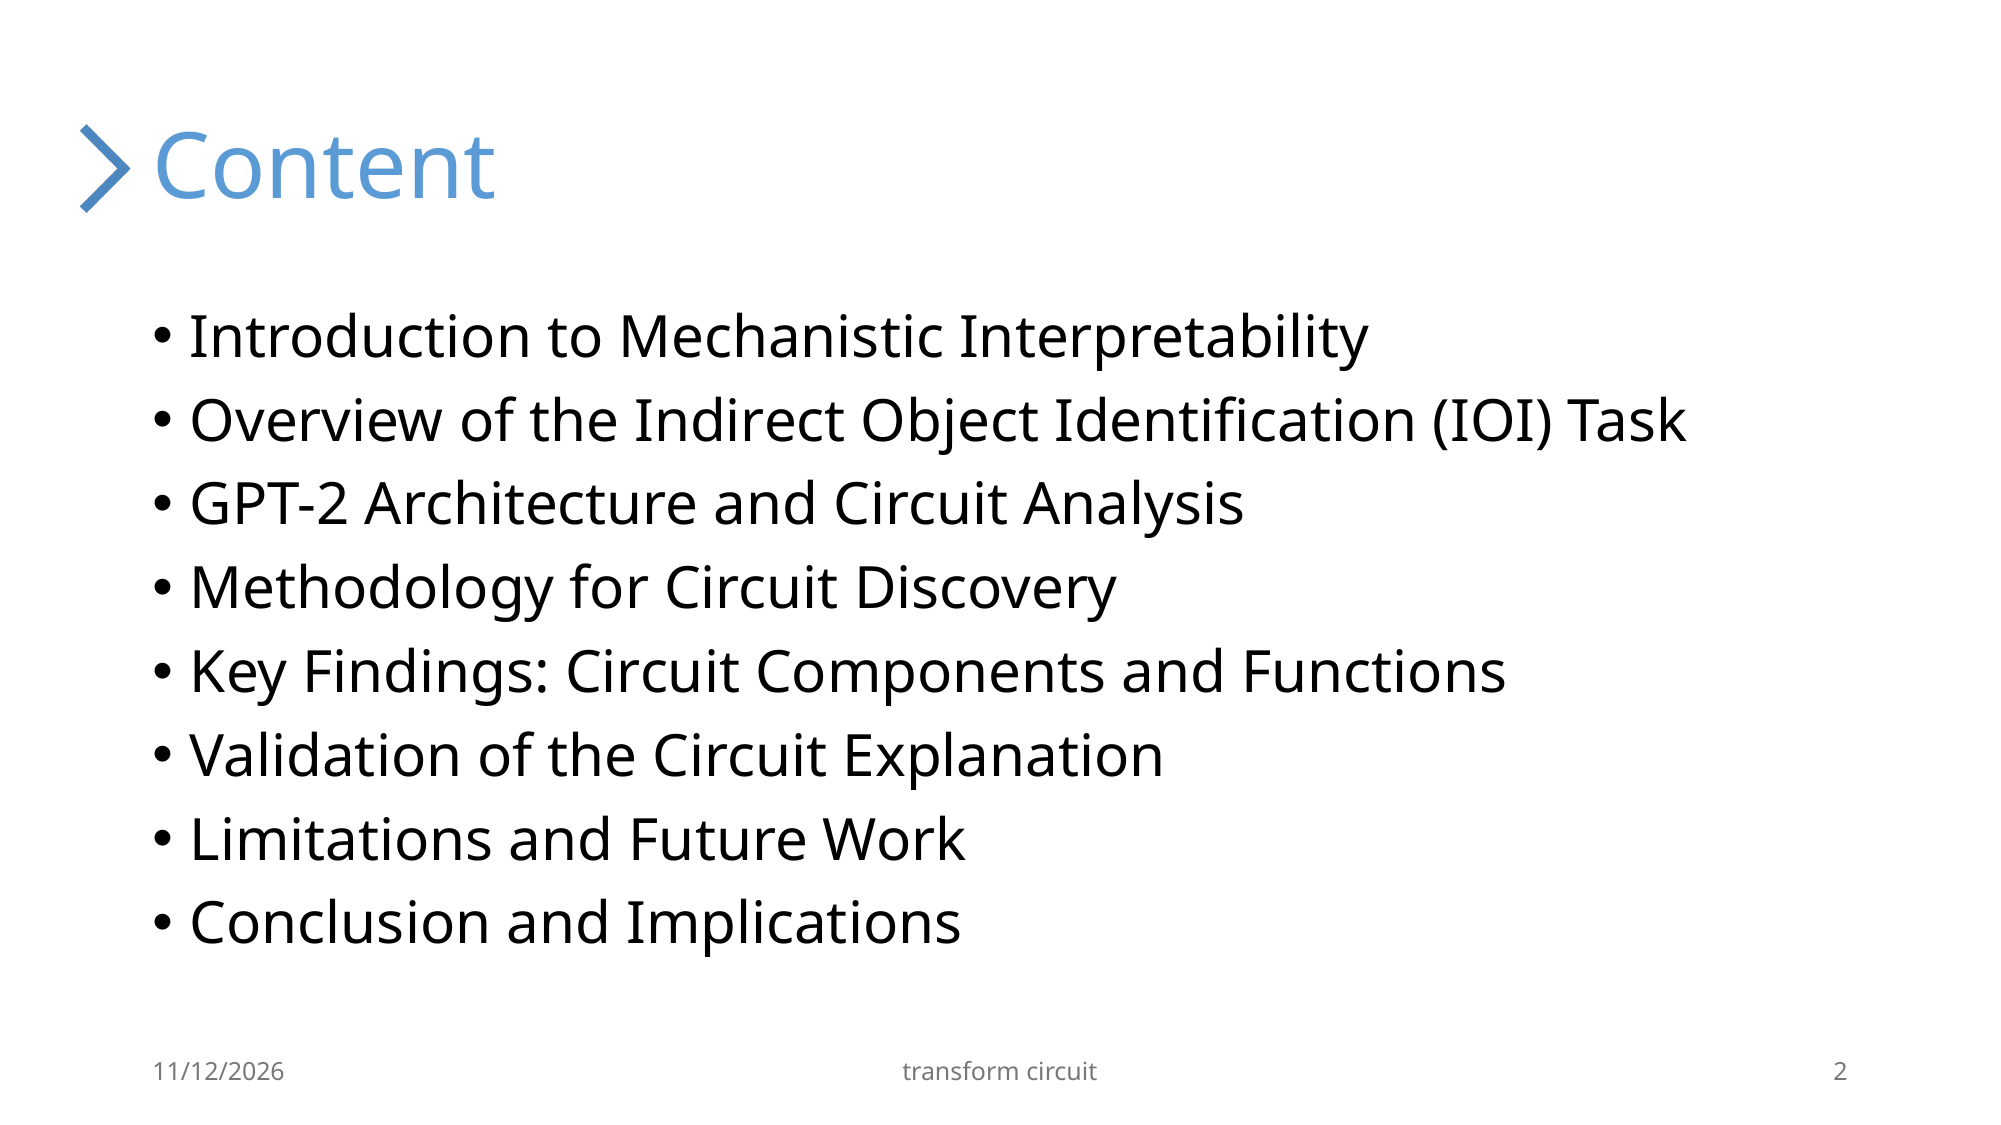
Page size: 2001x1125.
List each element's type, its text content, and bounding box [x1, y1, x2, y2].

footer transform circuit [662, 1042, 1338, 1103]
picture [30, 93, 137, 244]
title Content [137, 59, 1863, 278]
list Introduction to Mechanistic Interpretability Overview of the Indirect Object Identification (IOI) Task GPT-2 Architecture and Circuit Analysis Methodology for Circuit Discovery Key Findings: Circuit Components and Functions Validation of the Circuit Explanation Limitations and Future Work Conclusion and Implications [137, 299, 1863, 1014]
slide_number 2 [1412, 1042, 1863, 1103]
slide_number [137, 1042, 588, 1103]
